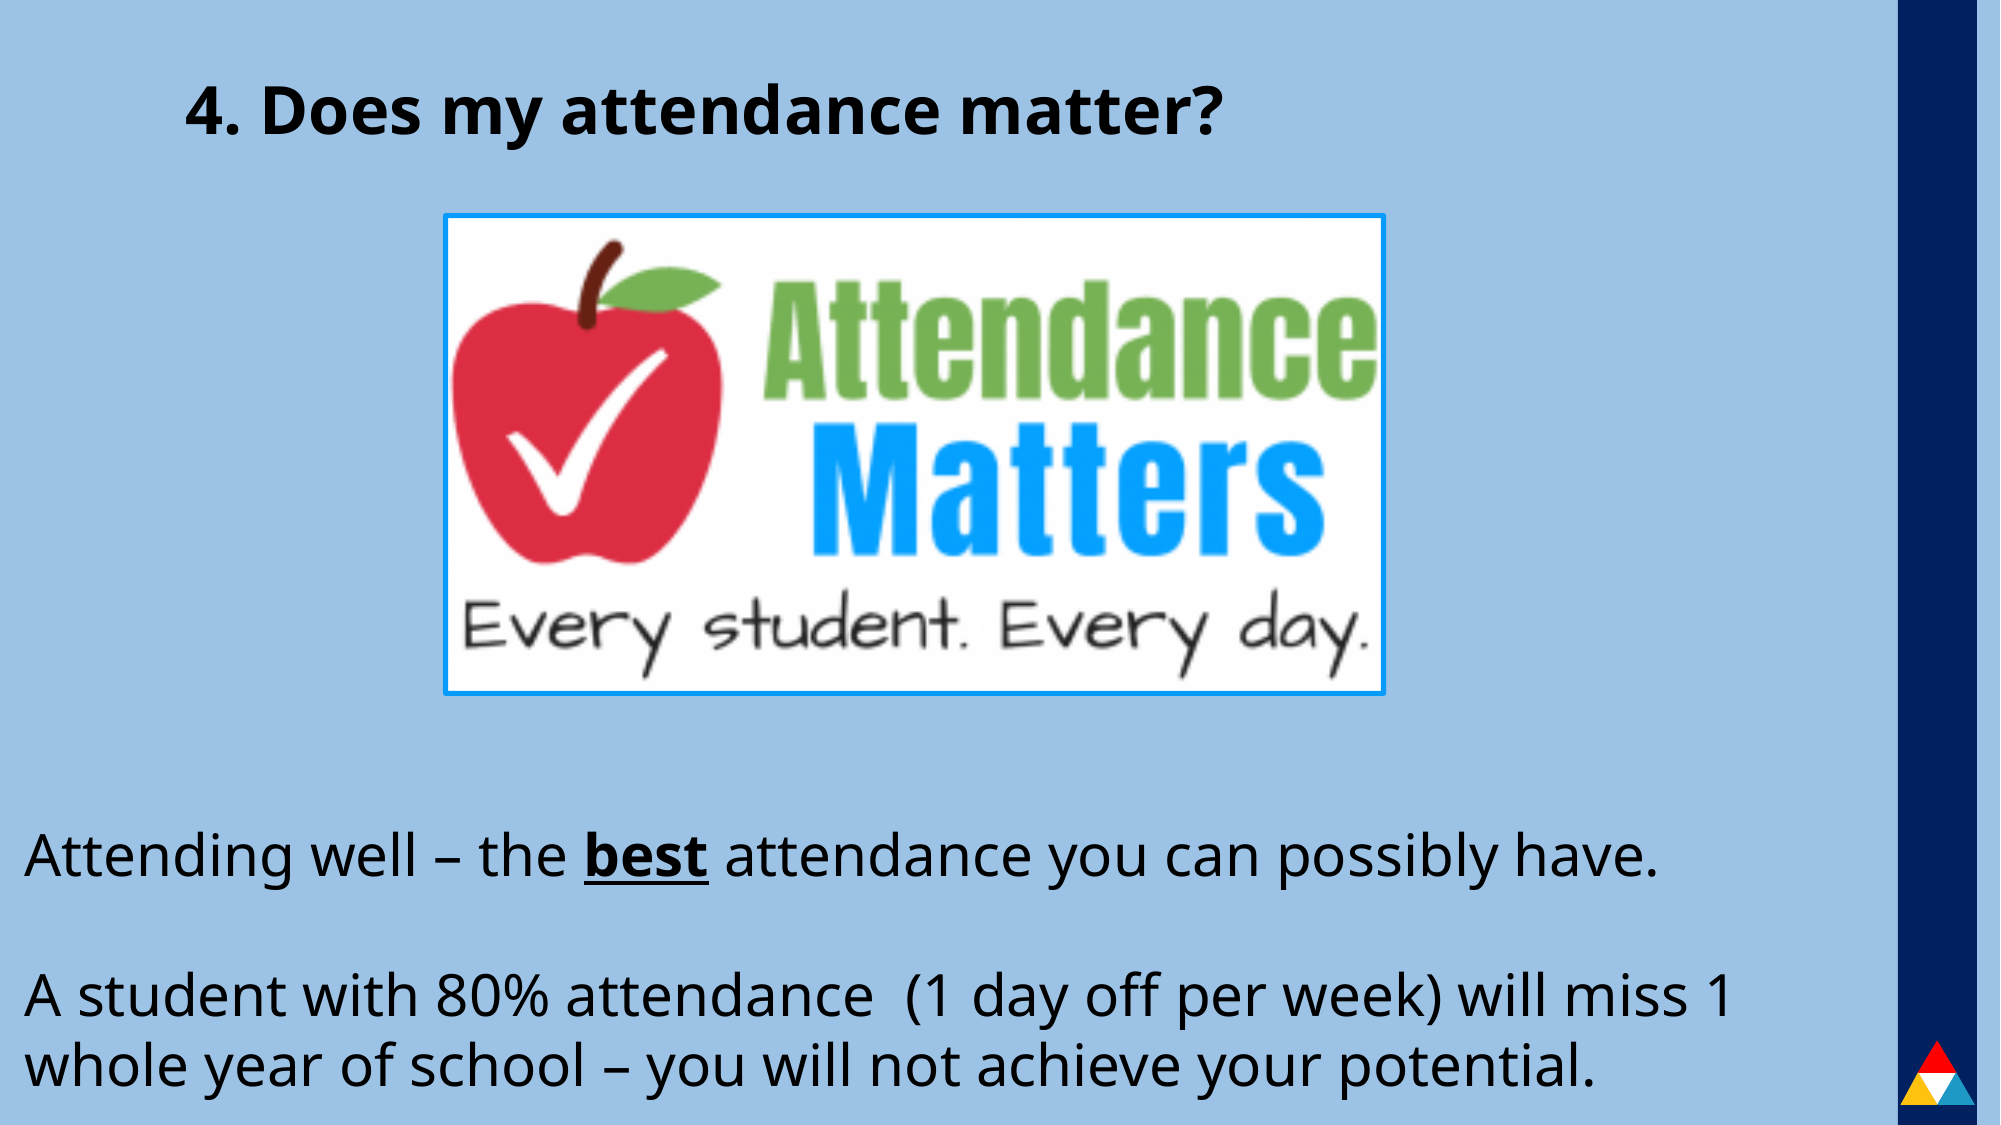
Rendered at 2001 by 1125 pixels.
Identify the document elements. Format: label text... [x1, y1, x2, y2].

picture [448, 218, 1381, 691]
text_box 4. Does my attendance matter?​ [169, 59, 1522, 155]
text_box Attending well – the best attendance you can possibly have. A student with 80% attendance (1 day off per week) will miss 1 whole year of school – you will not achieve your potential. [9, 810, 1910, 1125]
